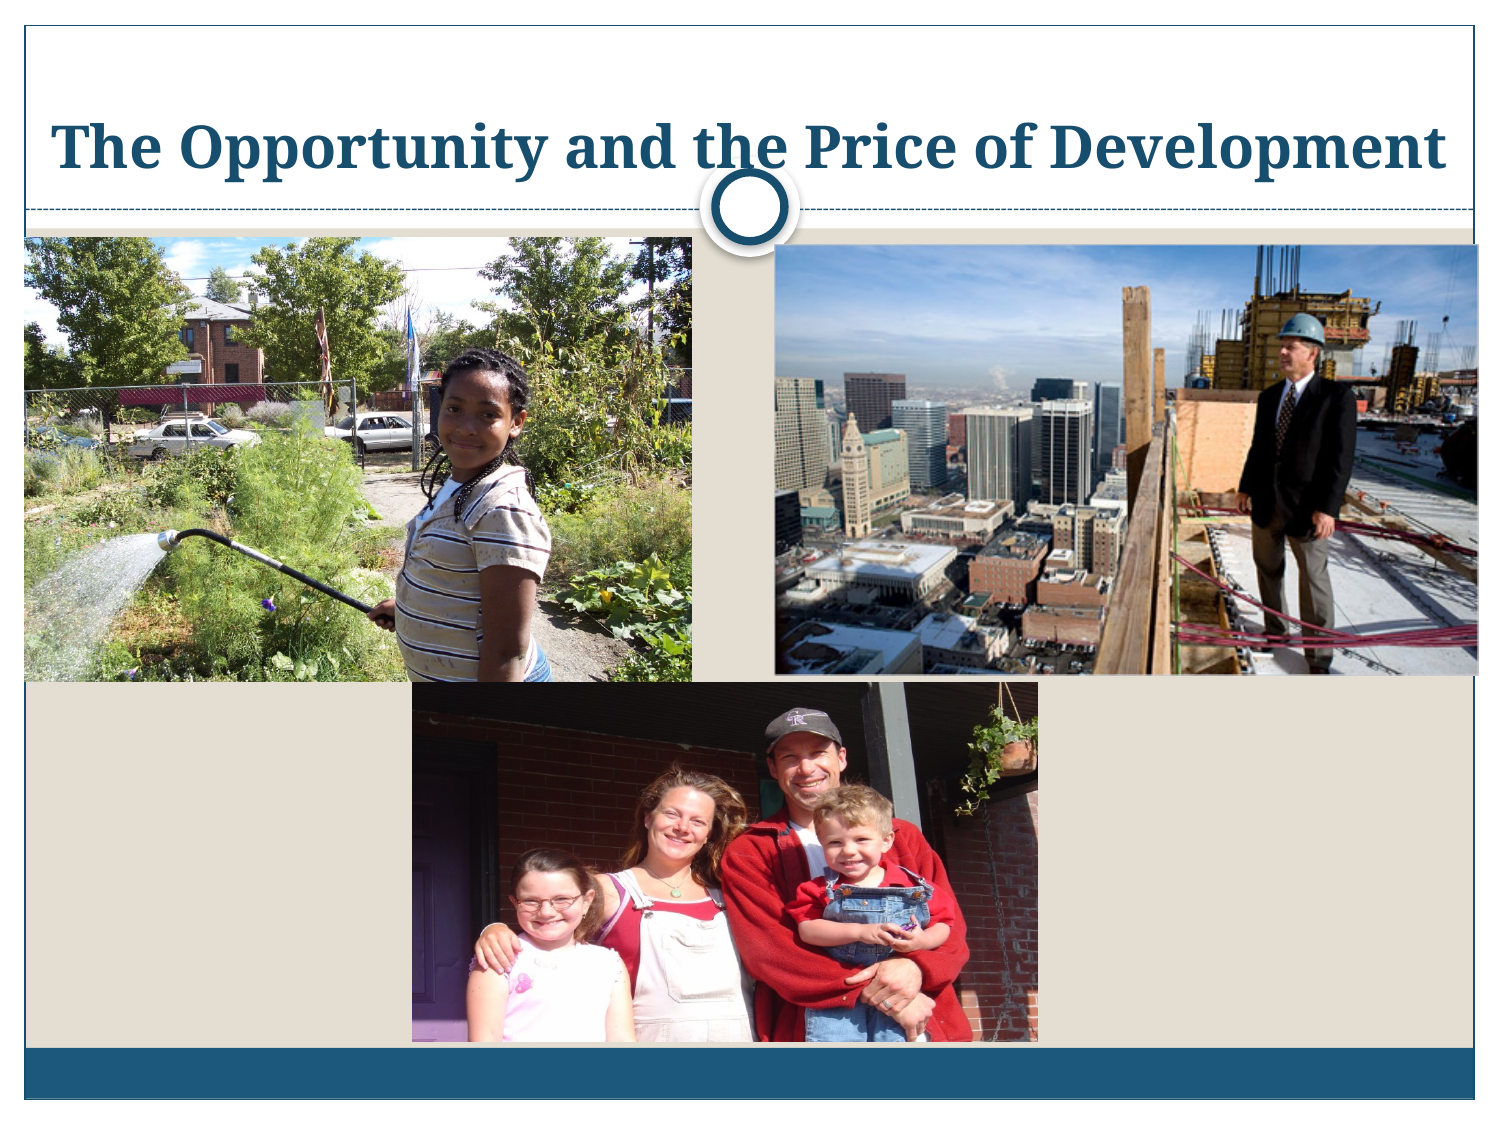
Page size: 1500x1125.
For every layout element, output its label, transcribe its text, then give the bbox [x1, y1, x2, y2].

picture [24, 237, 1039, 1043]
title The Opportunity and the Price of Development [24, 50, 1475, 188]
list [774, 243, 1479, 676]
